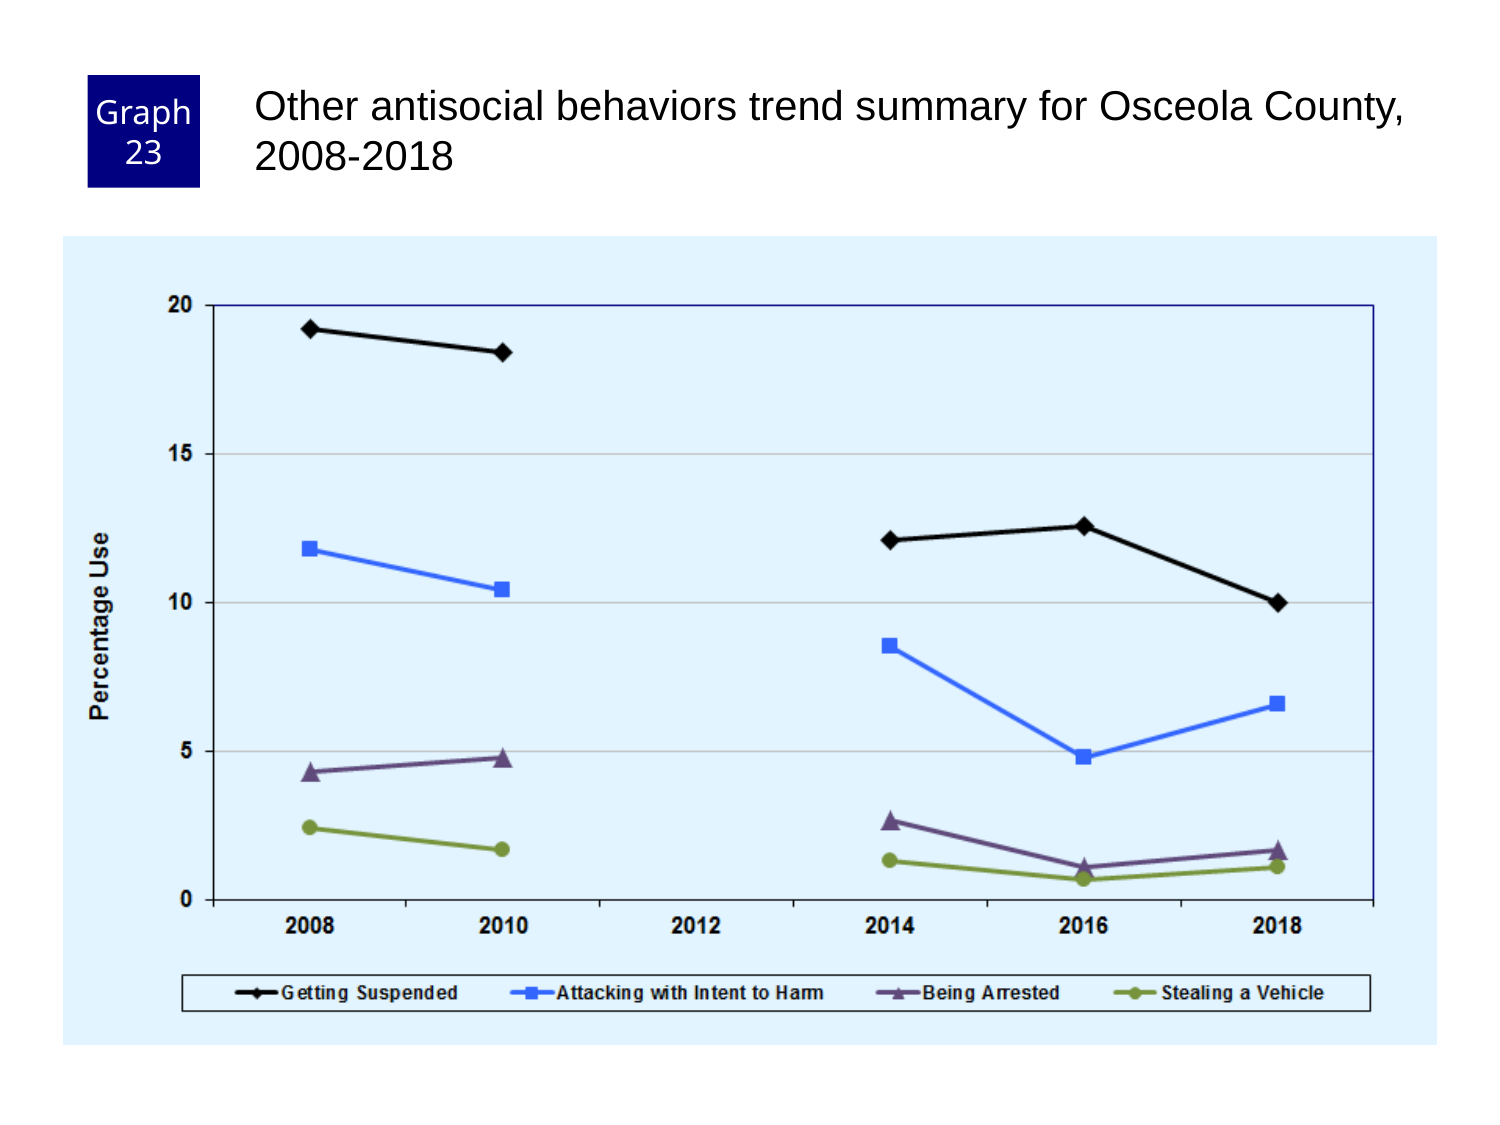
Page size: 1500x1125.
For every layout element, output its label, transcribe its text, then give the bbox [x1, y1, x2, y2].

text_box Graph 23 [87, 75, 200, 188]
picture [62, 236, 1437, 1046]
text_box Other antisocial behaviors trend summary for Osceola County, 2008-2018 [249, 75, 1438, 200]
